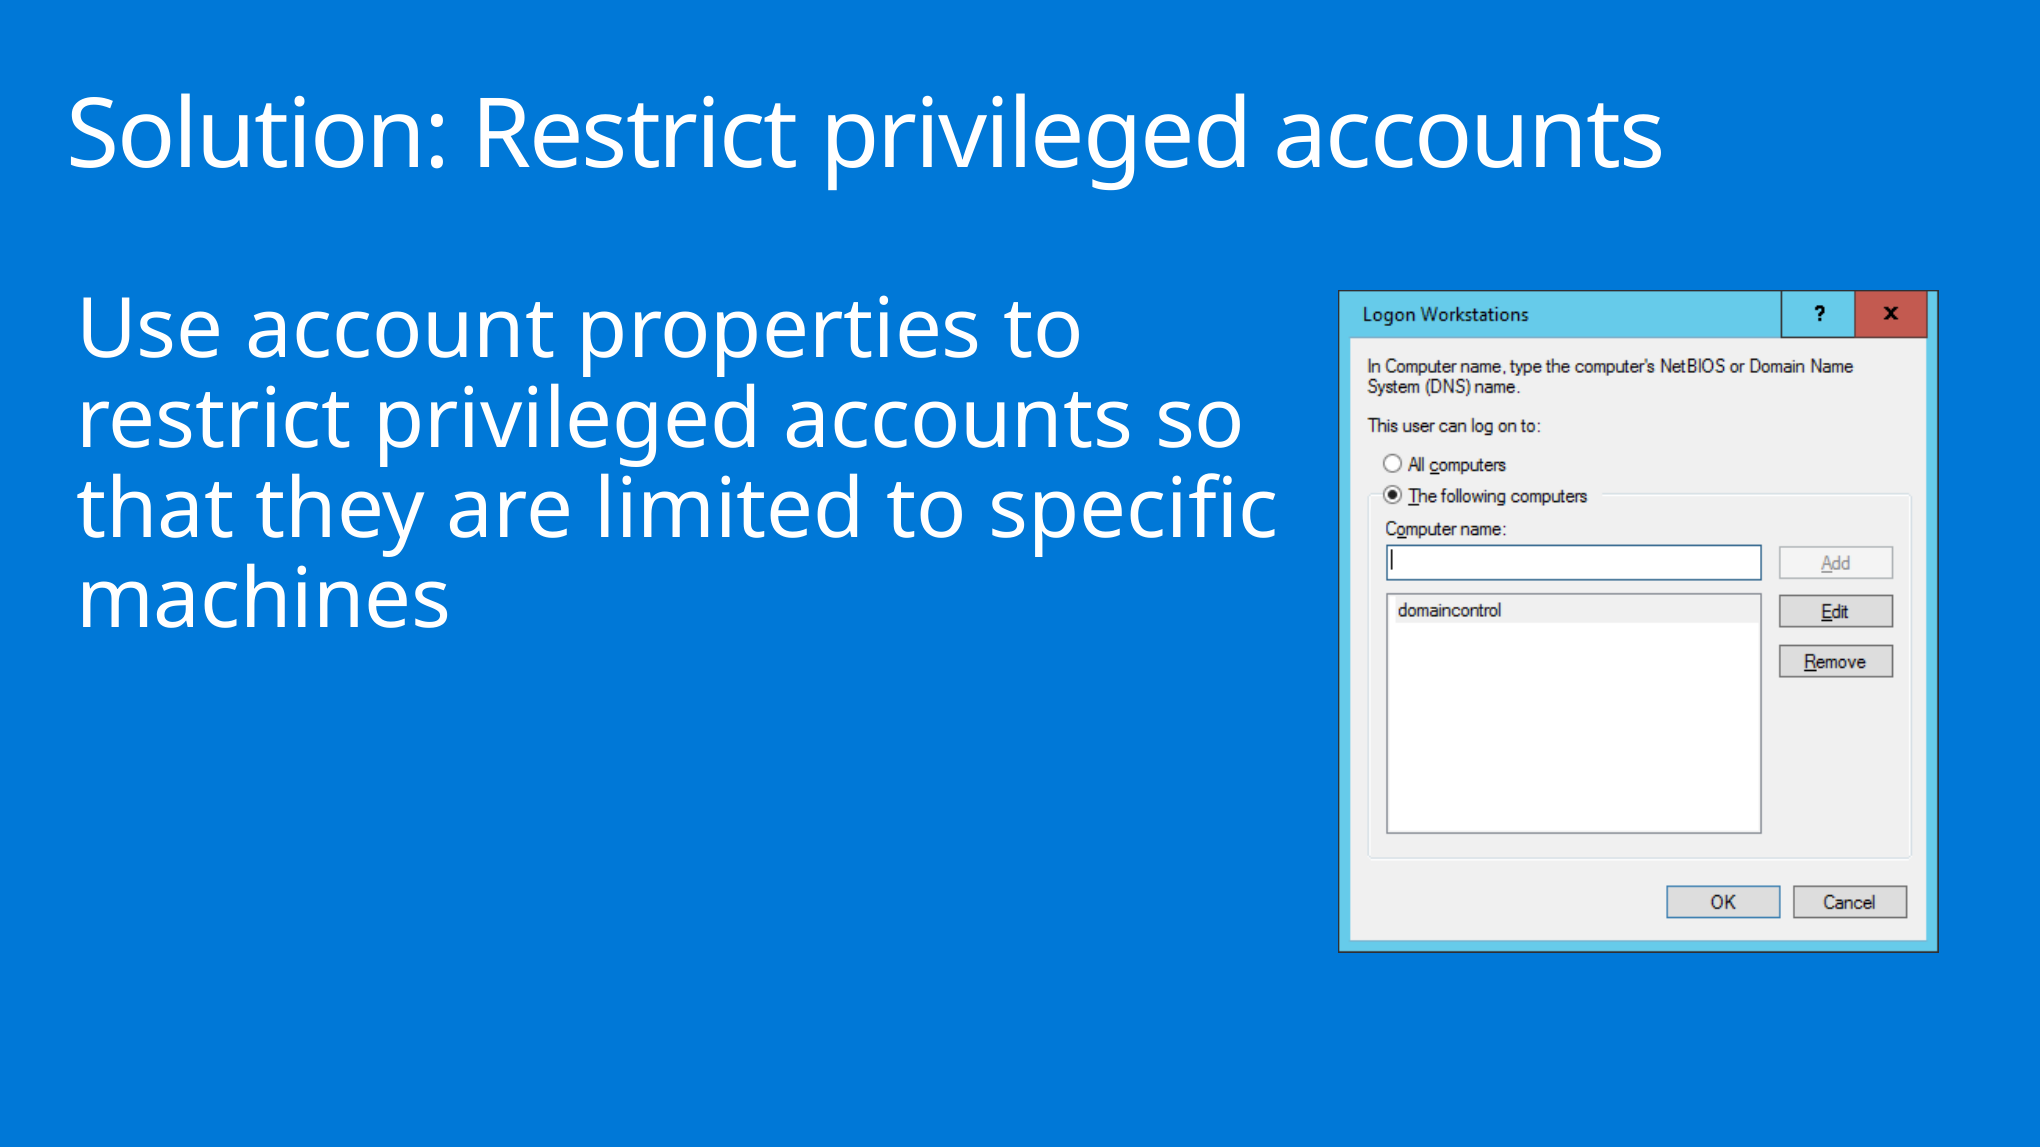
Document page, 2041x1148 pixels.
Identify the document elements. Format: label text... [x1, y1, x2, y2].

picture [1338, 289, 1940, 953]
title Solution: Restrict privileged accounts [51, 65, 1812, 208]
list Use account properties to restrict privileged accounts so that they are limited to specific machines [51, 270, 1316, 685]
